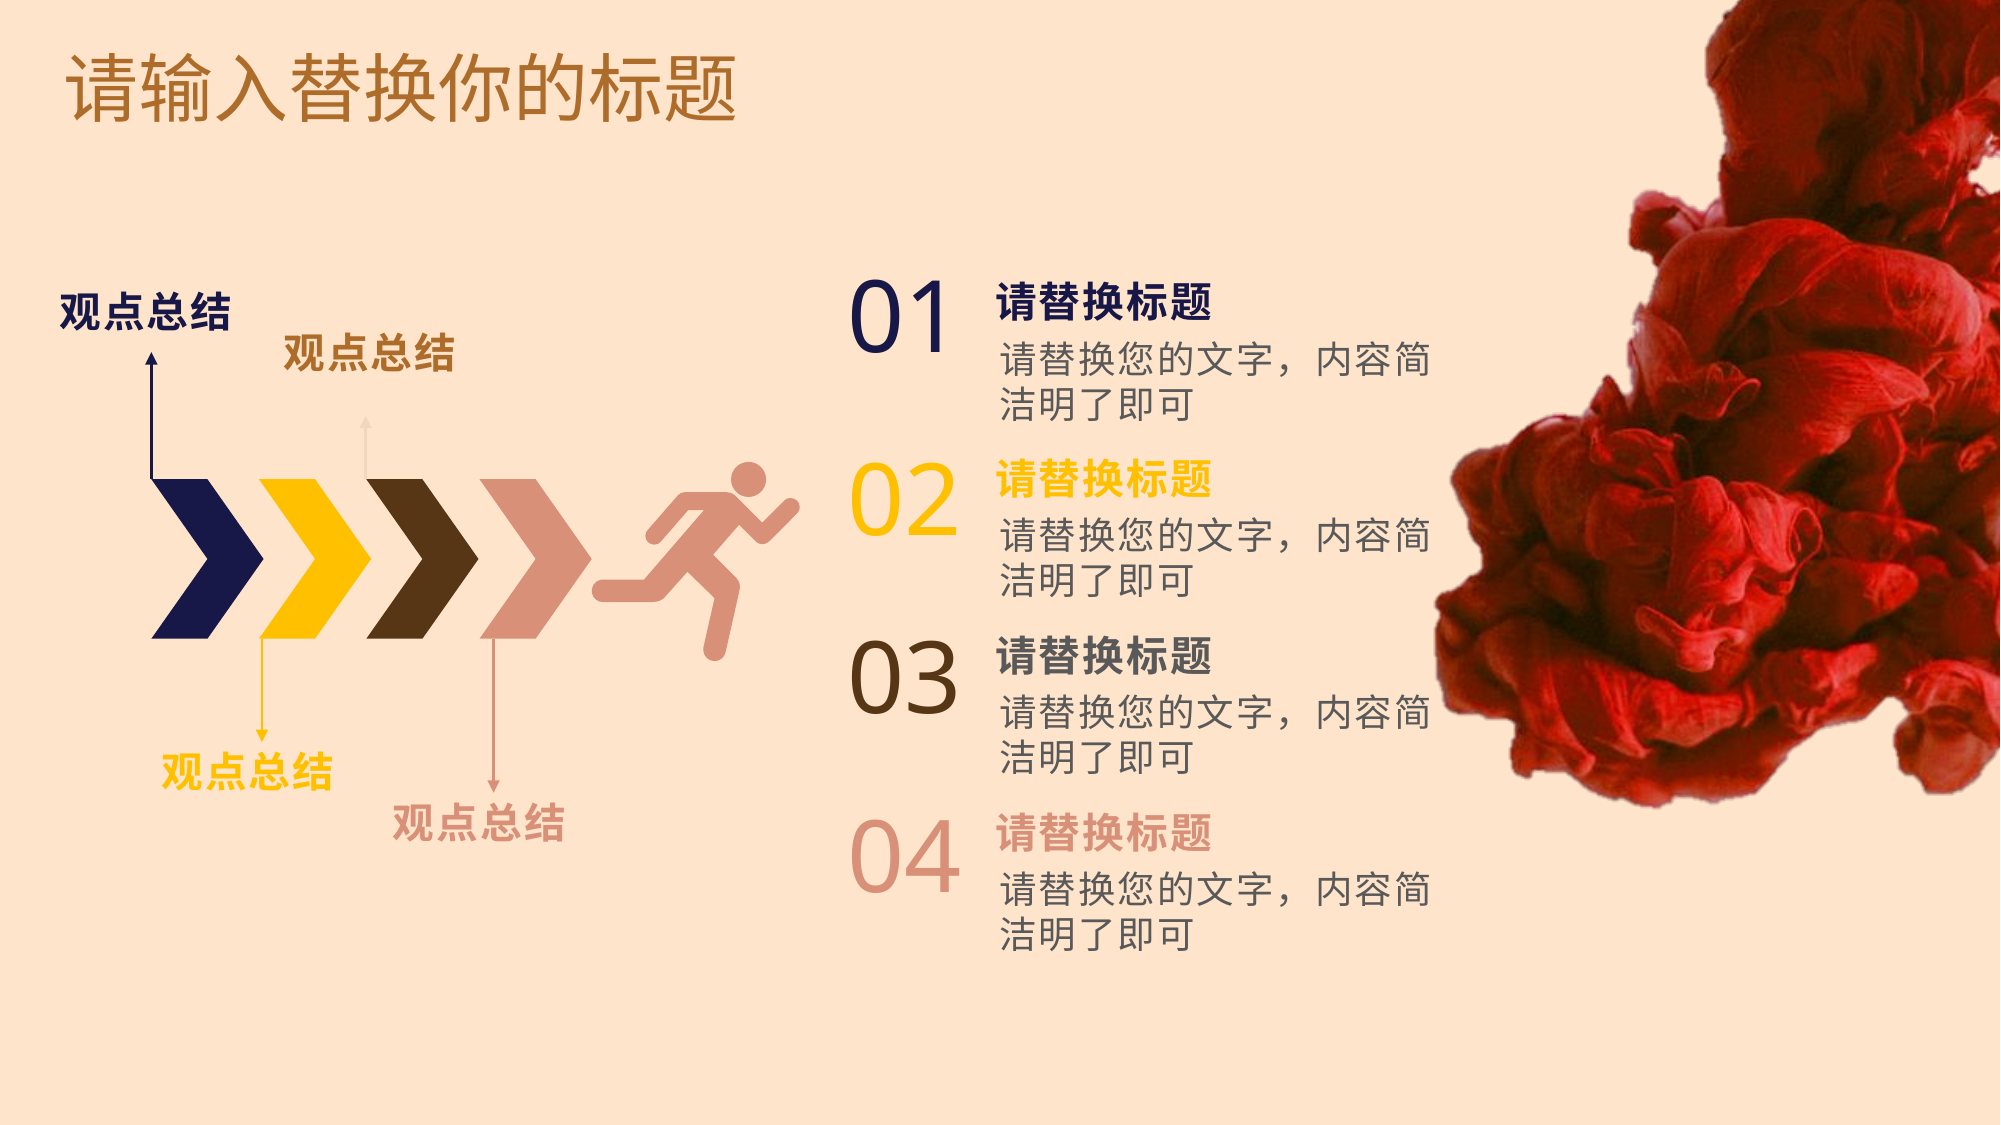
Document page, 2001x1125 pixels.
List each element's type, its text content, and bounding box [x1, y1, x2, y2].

text_box 03 [832, 606, 1005, 742]
text_box [364, 478, 480, 640]
text_box 请替换您的文字，内容简洁明了即可 [984, 858, 1467, 964]
text_box 观点总结 [268, 319, 479, 385]
text_box 请替换您的文字，内容简洁明了即可 [984, 505, 1415, 610]
text_box 请替换标题 [1005, 799, 1288, 864]
text_box 请替换您的文字，内容简洁明了即可 [984, 681, 1415, 787]
text_box 04 [832, 785, 1005, 921]
text_box [731, 461, 767, 497]
text_box [477, 478, 593, 640]
text_box [256, 478, 373, 640]
text_box 观点总结 [378, 789, 592, 855]
text_box 请替换您的文字，内容简洁明了即可 [984, 328, 1415, 434]
text_box 02 [832, 427, 1005, 563]
text_box 观点总结 [44, 278, 255, 343]
text_box 请替换标题 [1005, 268, 1288, 334]
text_box 请替换标题 [1005, 621, 1288, 687]
text_box 观点总结 [146, 738, 361, 804]
text_box [149, 478, 265, 640]
text_box [591, 492, 800, 662]
text_box 01 [832, 245, 1005, 380]
picture [1415, 0, 2000, 832]
text_box 请输入替换你的标题 [48, 33, 754, 139]
text_box 请替换标题 [1005, 445, 1288, 511]
